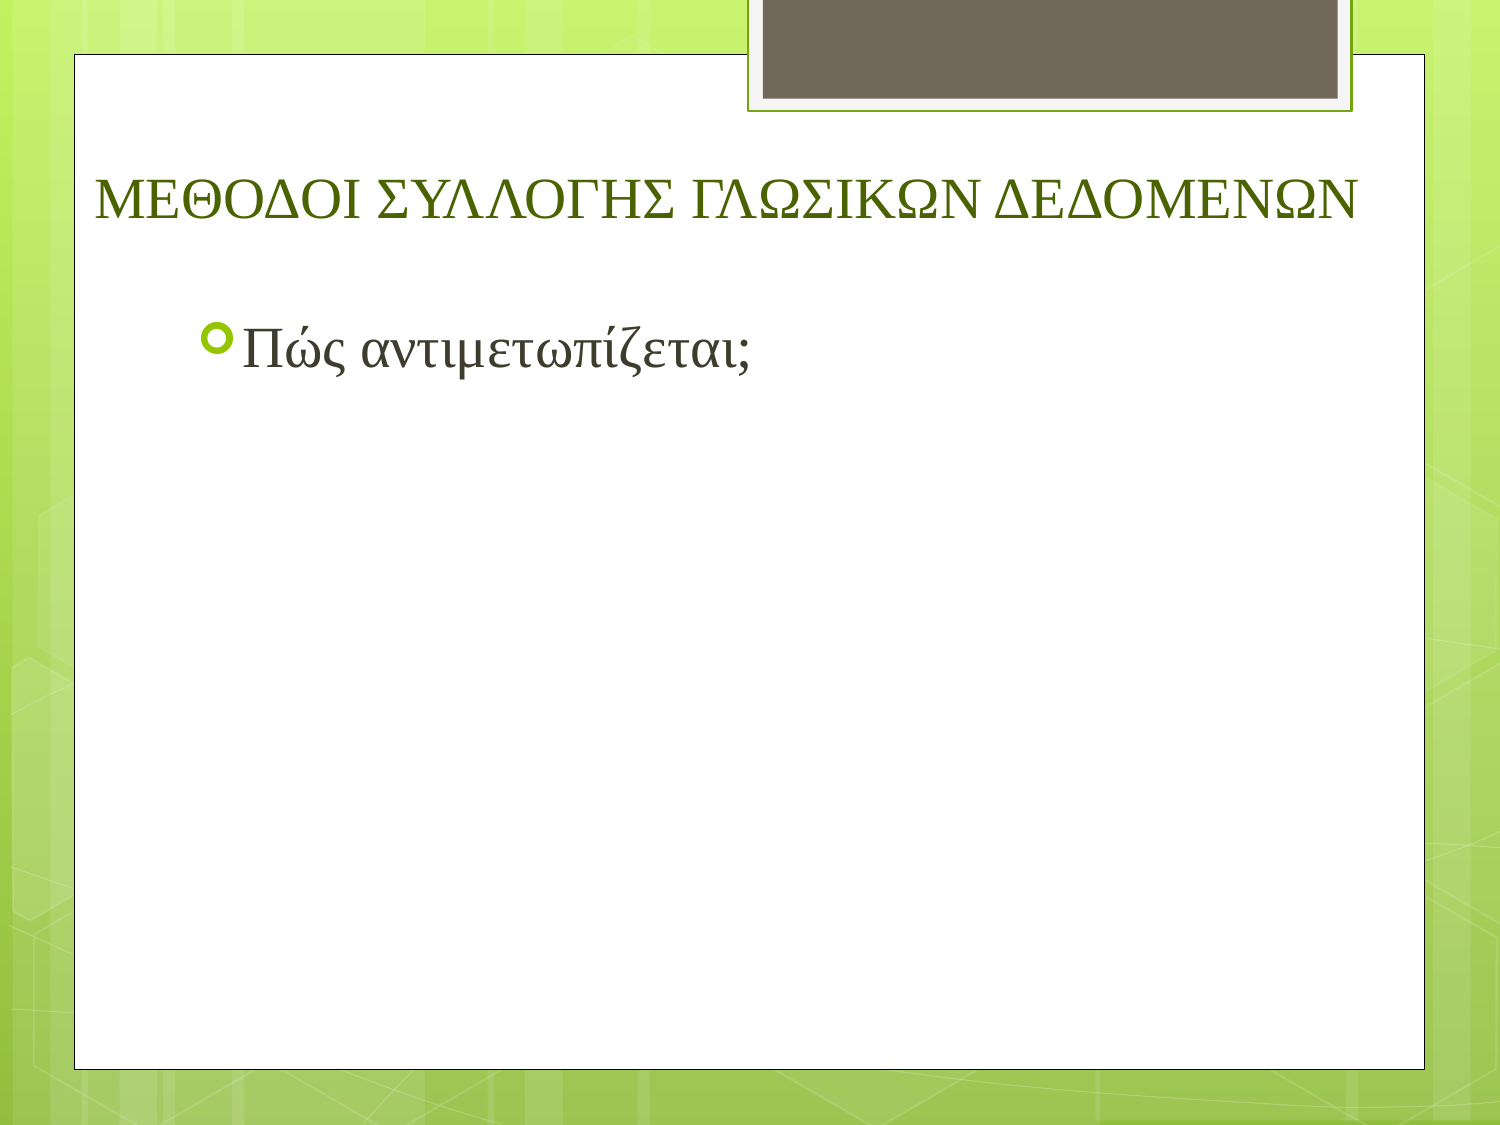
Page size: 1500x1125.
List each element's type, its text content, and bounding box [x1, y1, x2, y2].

list Πώς αντιμετωπίζεται; [171, 238, 1283, 1019]
title ΜΕΘΟΔΟΙ ΣΥΛΛΟΓΗΣ ΓΛΩΣΙΚΩΝ ΔΕΔΟΜΕΝΩΝ [79, 55, 1414, 238]
